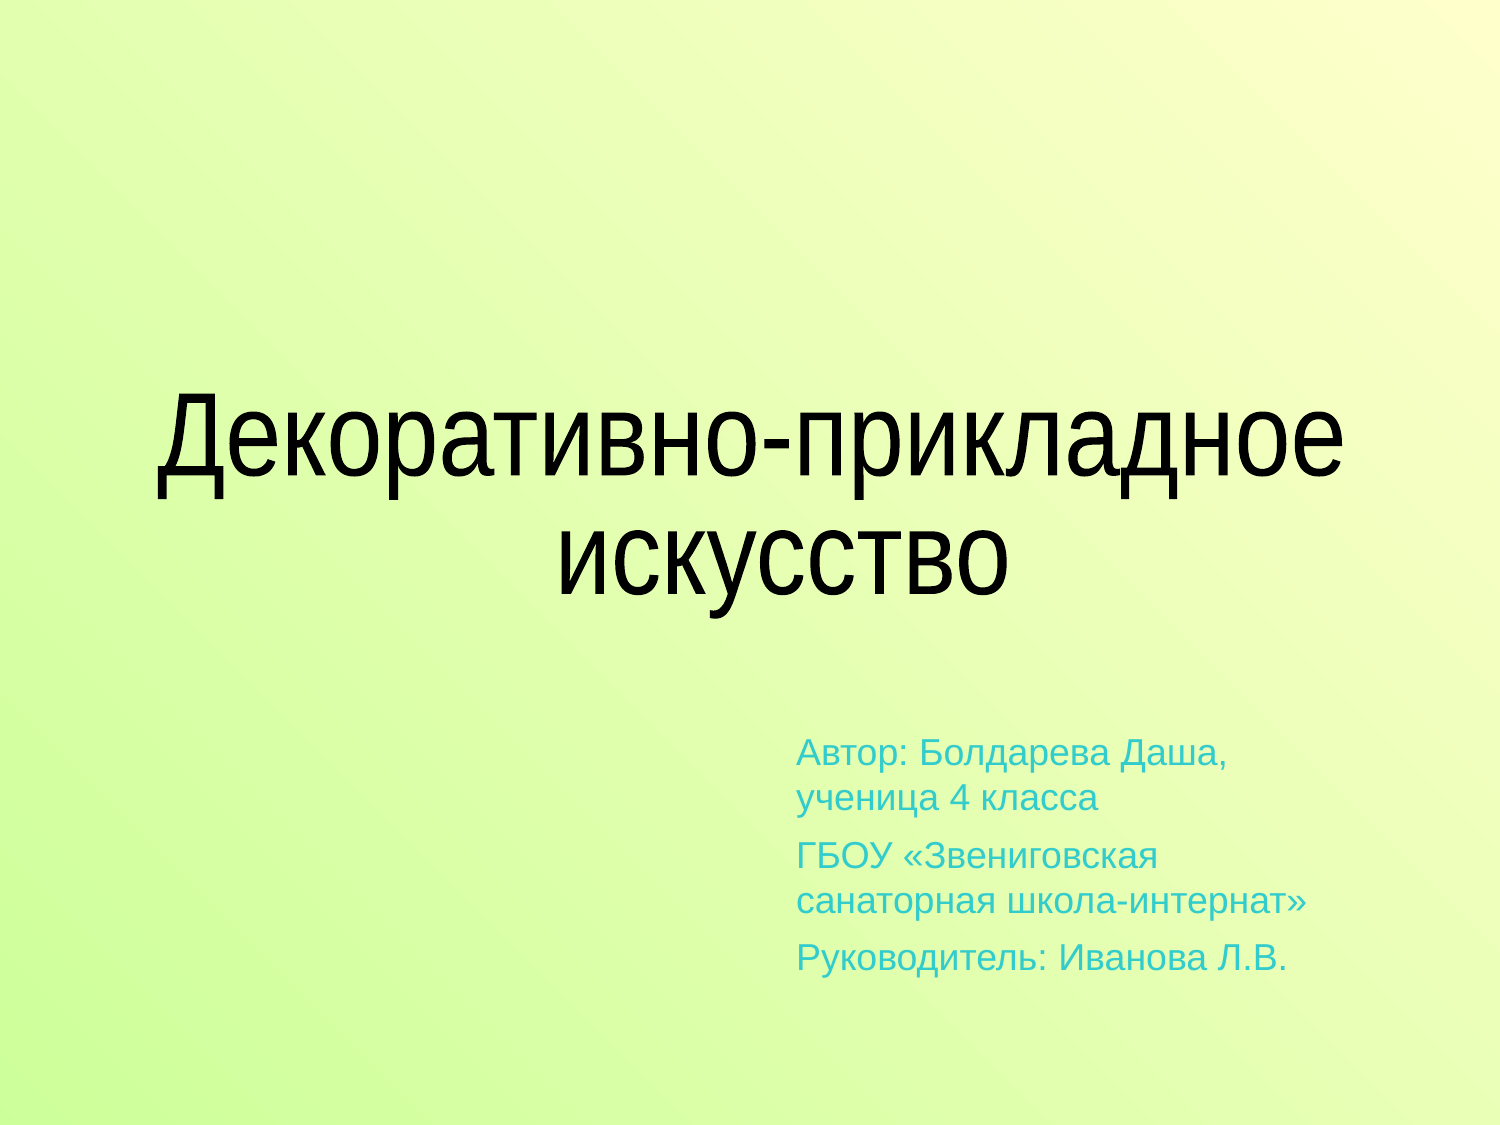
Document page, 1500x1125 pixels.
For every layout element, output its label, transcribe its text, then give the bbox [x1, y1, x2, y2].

text_box Автор: Болдарева Даша, ученица 4 класса ГБОУ «Звениговская санаторная школа-интернат» Руководитель: Иванова Л.В. [781, 720, 1369, 986]
